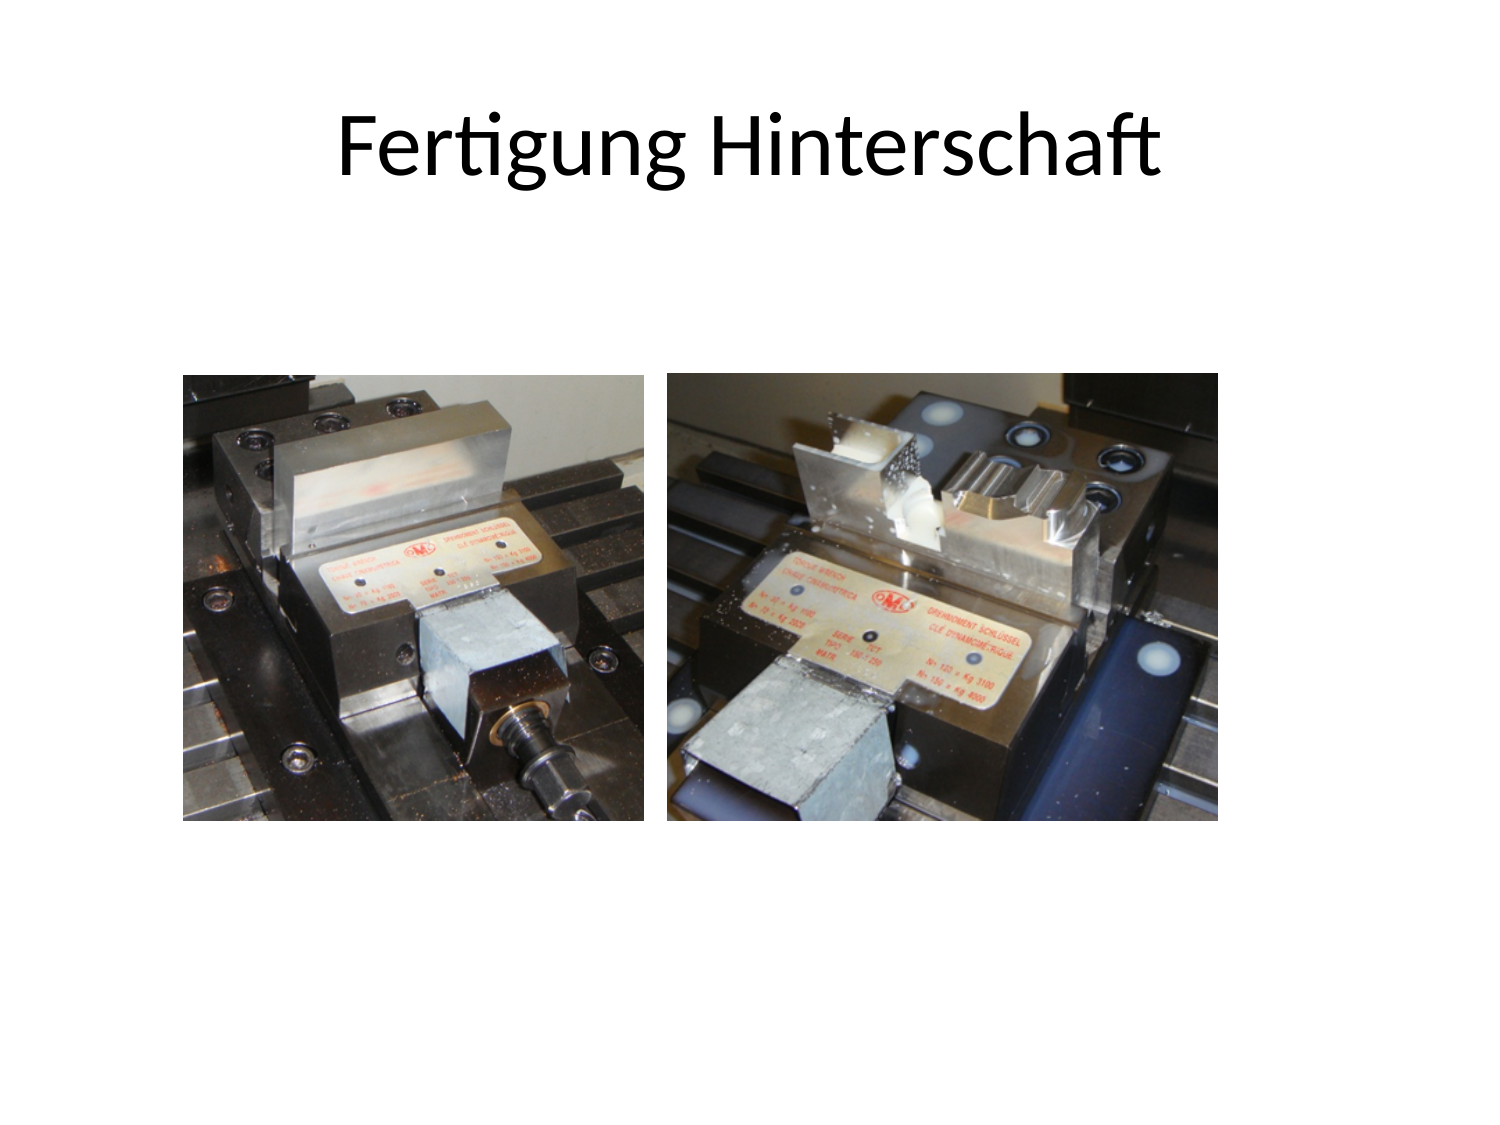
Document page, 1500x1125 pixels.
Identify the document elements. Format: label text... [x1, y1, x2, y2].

picture [667, 373, 1218, 821]
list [182, 375, 644, 821]
title Fertigung Hinterschaft [75, 45, 1425, 233]
